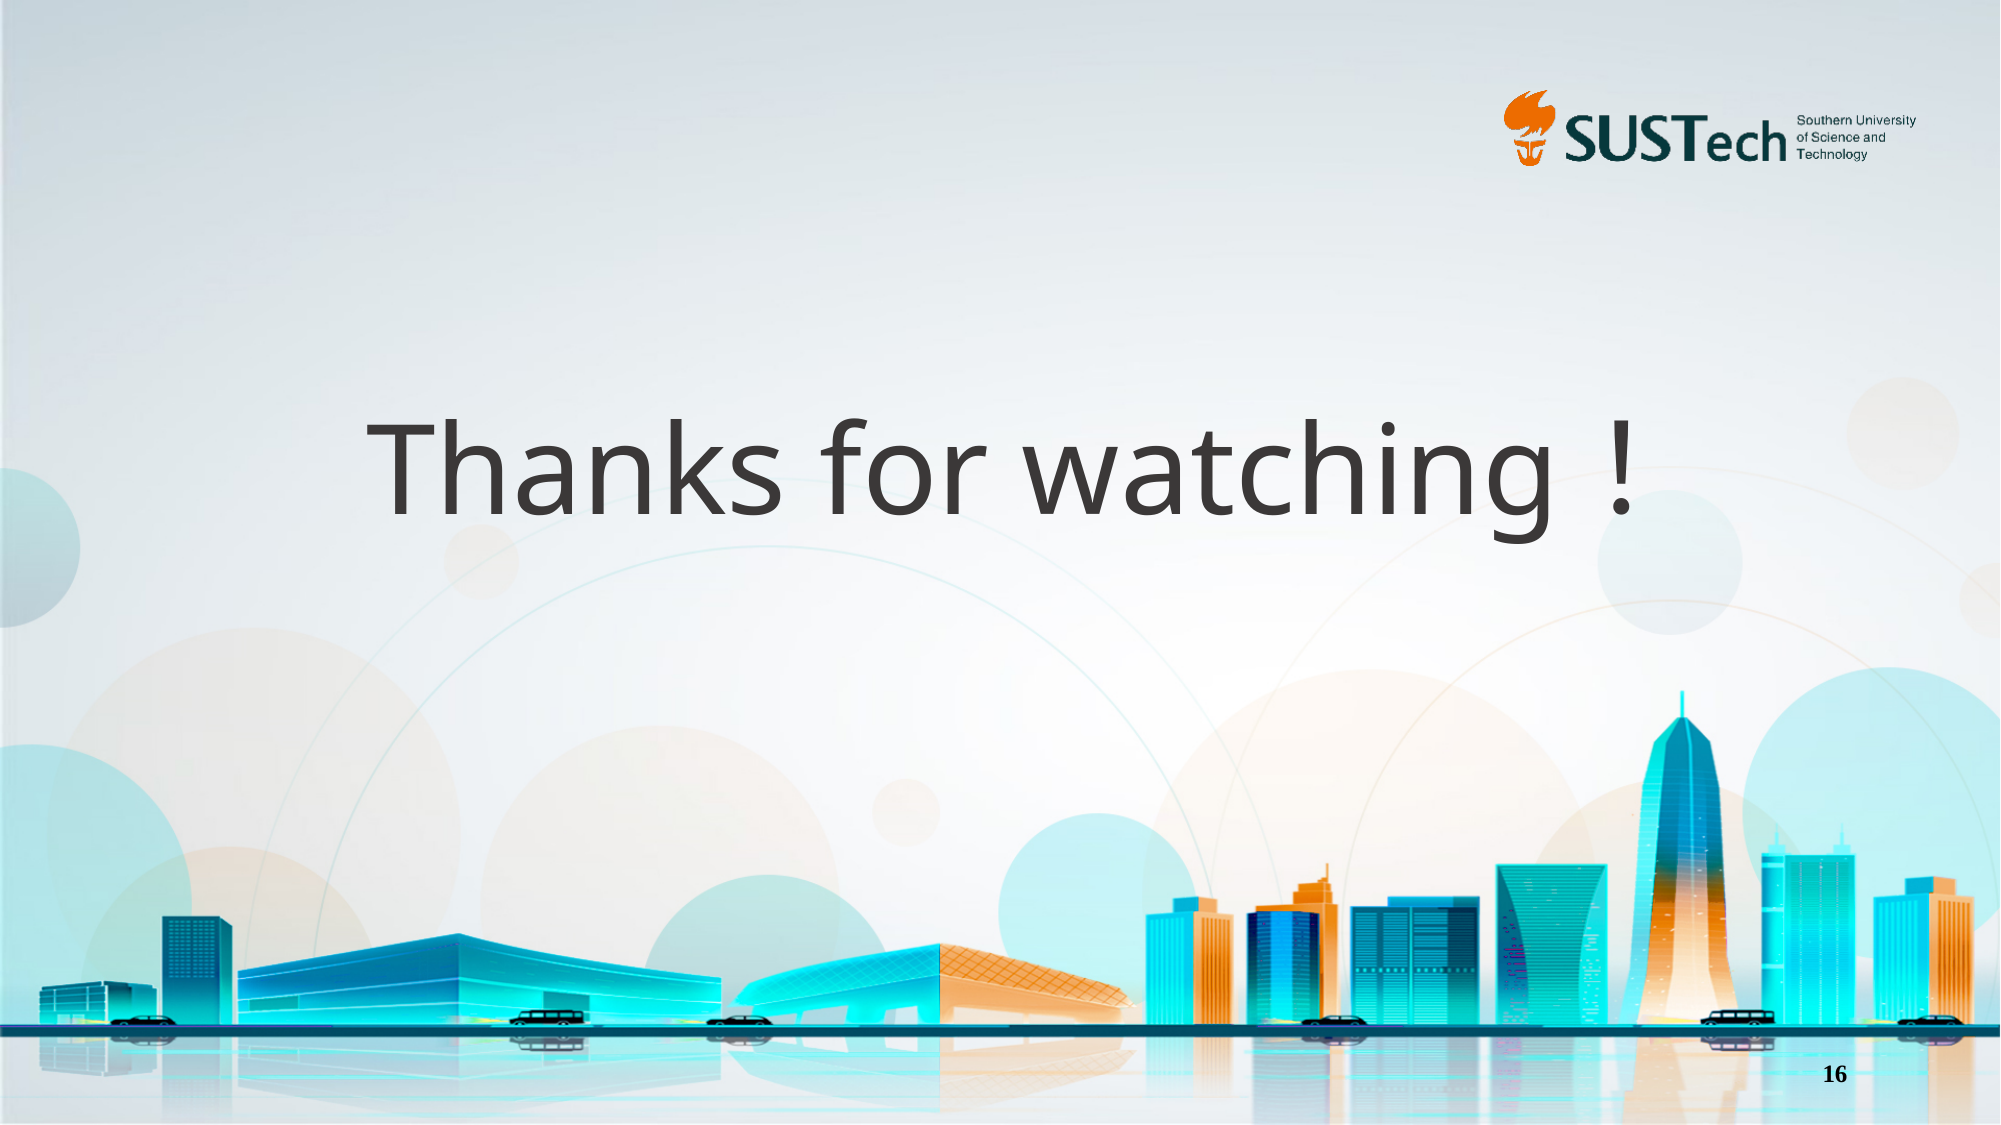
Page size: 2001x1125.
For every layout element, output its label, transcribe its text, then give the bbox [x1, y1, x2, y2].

text_box Thanks for watching！ [351, 352, 1730, 547]
picture [0, 0, 2001, 1125]
slide_number 16 [1412, 1042, 1863, 1103]
